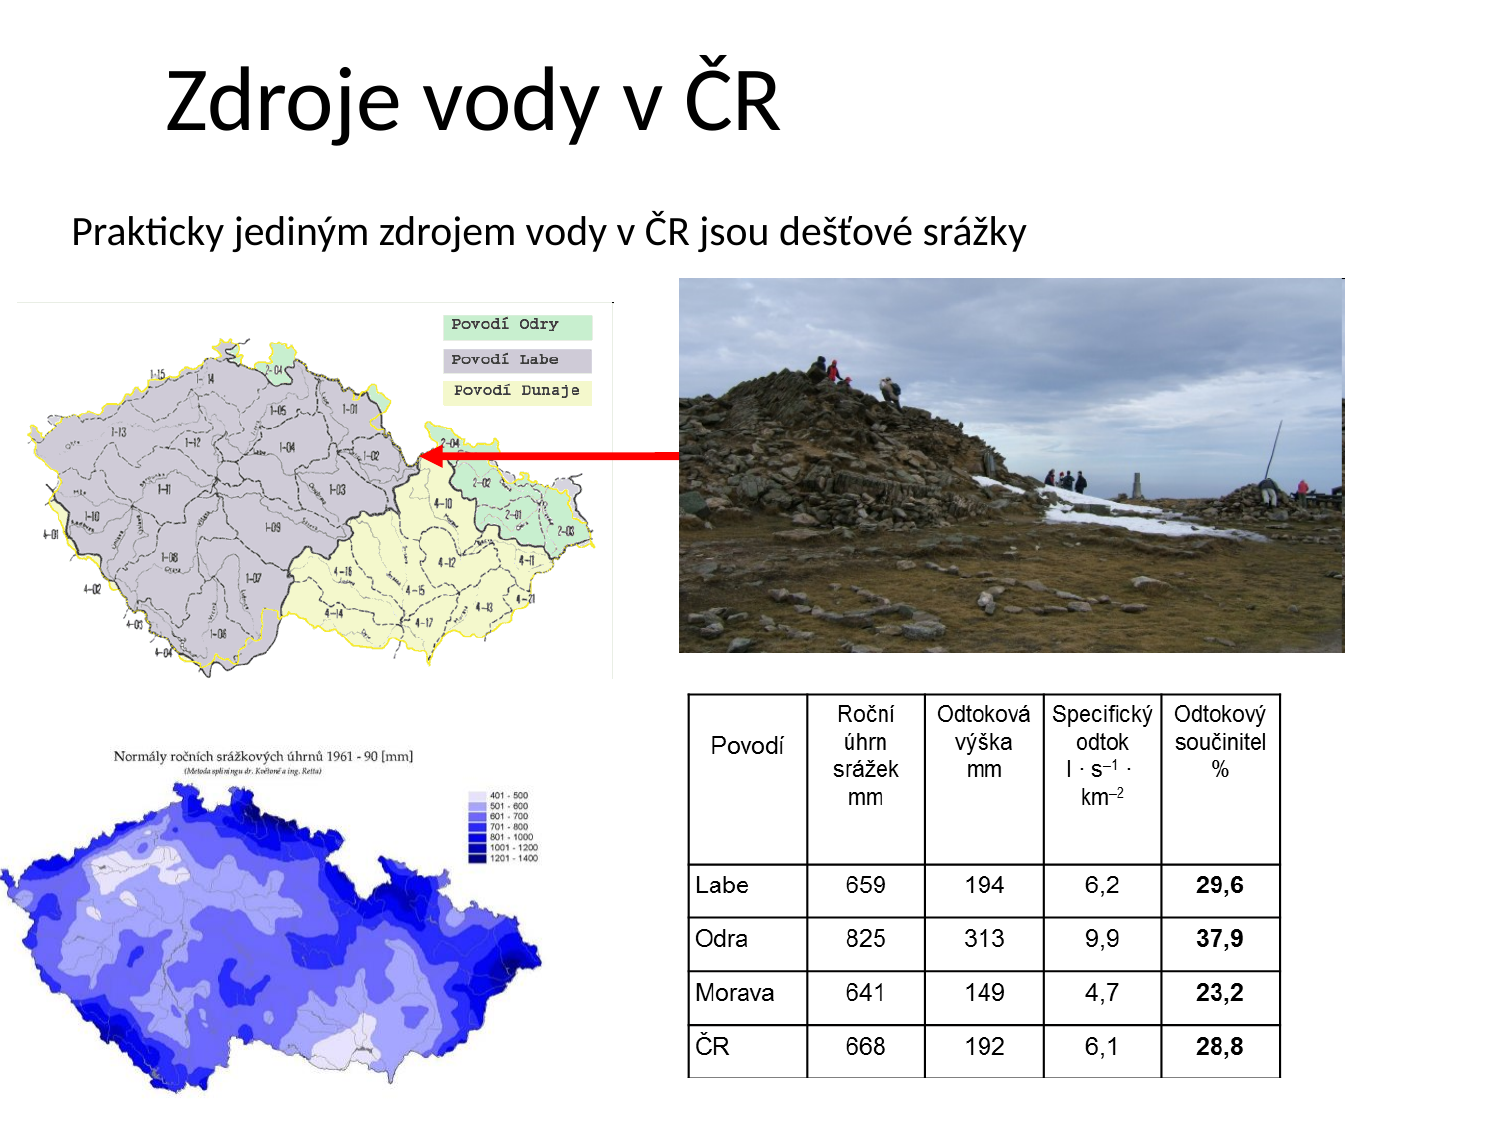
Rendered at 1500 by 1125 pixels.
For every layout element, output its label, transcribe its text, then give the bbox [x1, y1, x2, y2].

text_box Prakticky jediným zdrojem vody v ČR jsou dešťové srážky [56, 196, 1043, 262]
picture [678, 692, 1288, 1078]
picture [678, 278, 1345, 654]
picture [17, 302, 614, 679]
text_box Zdroje vody v ČR [0, 0, 1350, 188]
picture [0, 729, 550, 1121]
